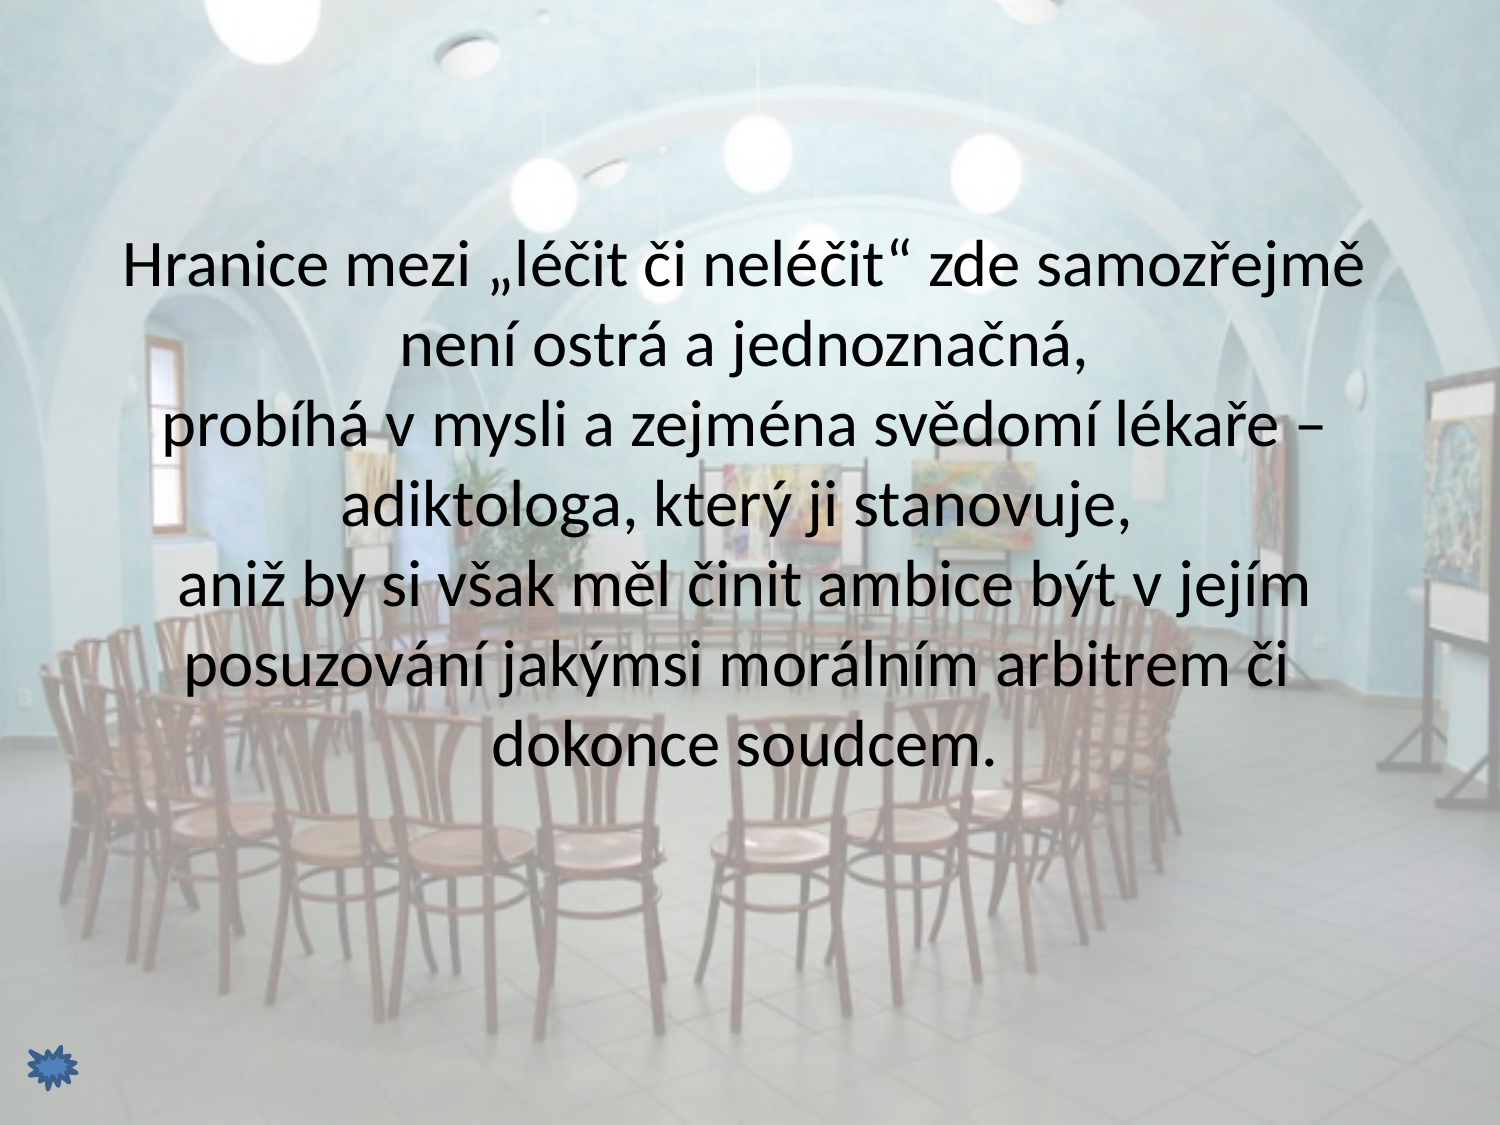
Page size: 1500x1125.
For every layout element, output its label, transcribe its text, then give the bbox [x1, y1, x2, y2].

text_box [27, 1044, 79, 1092]
title Hranice mezi „léčit či neléčit“ zde samozřejmě není ostrá a jednoznačná, probíhá v mysli a zejména svědomí lékaře – adiktologa, který ji stanovuje, aniž by si však měl činit ambice být v jejím posuzování jakýmsi morálním arbitrem či dokonce soudcem. [64, 44, 1426, 1036]
picture [0, 0, 1500, 1125]
